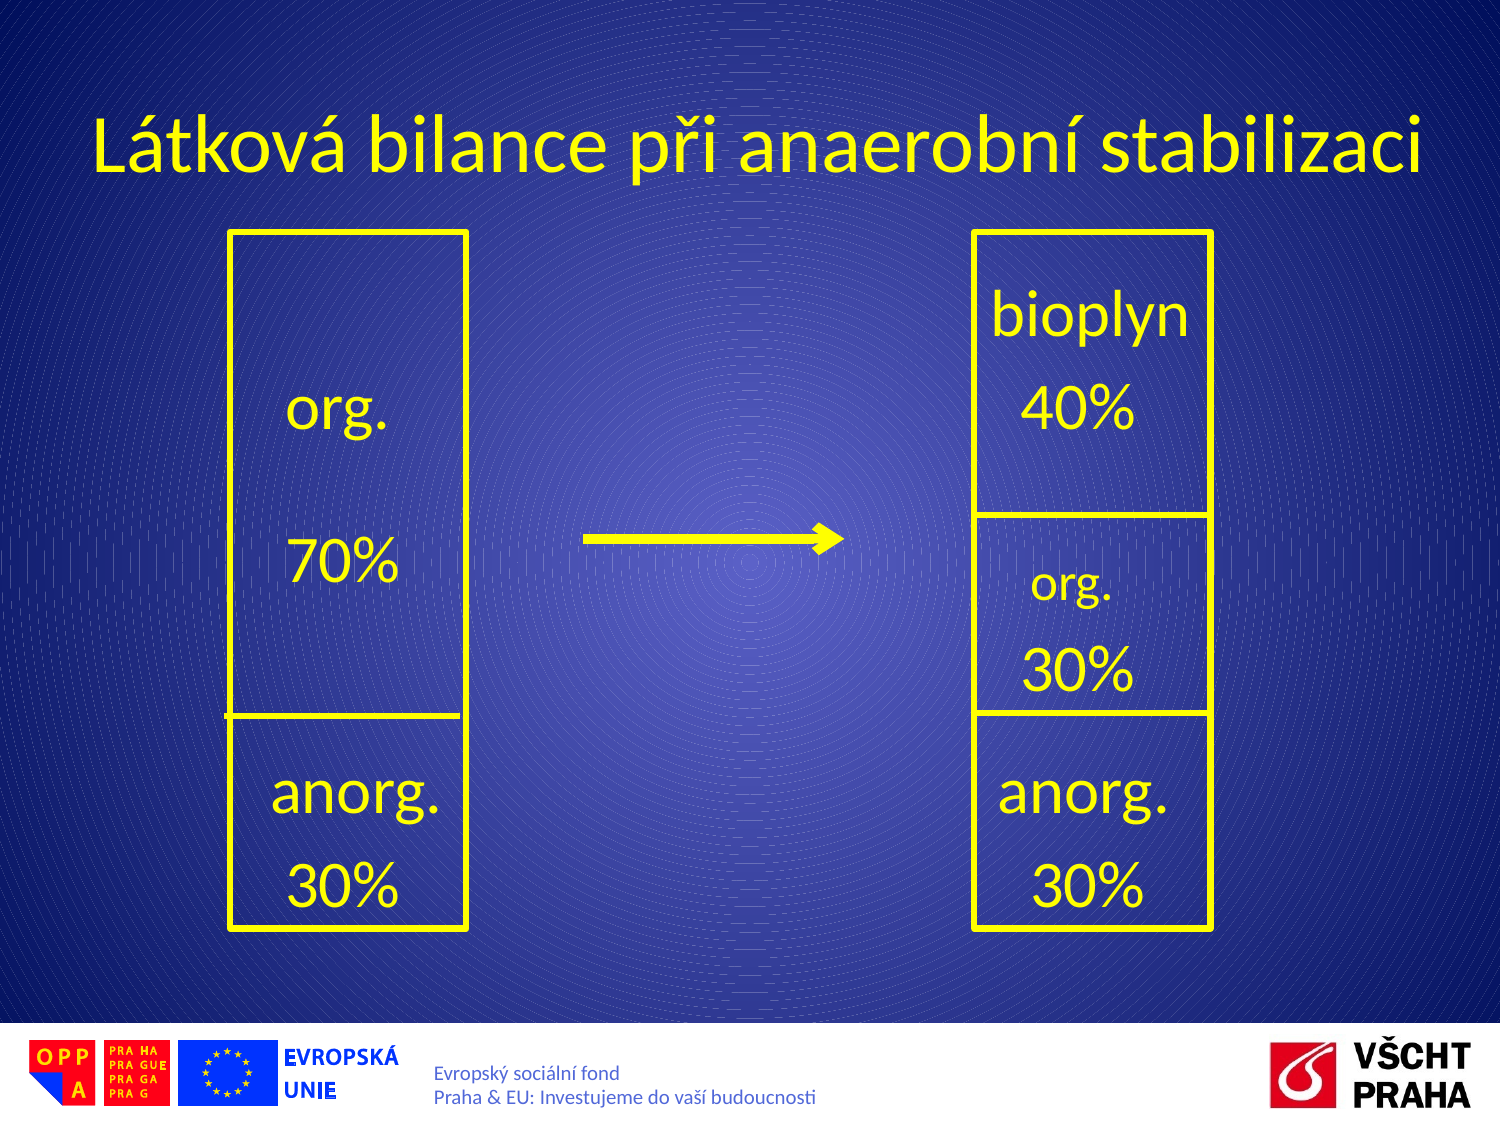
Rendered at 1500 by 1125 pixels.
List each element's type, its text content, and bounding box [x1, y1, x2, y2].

text_box [228, 230, 468, 931]
picture [1269, 1034, 1471, 1109]
title Látková bilance při anaerobní stabilizaci [17, 45, 1500, 233]
list bioplyn org. 40% 70% org. 30% anorg. anorg. 30% 30% [75, 262, 1425, 1000]
text_box [972, 230, 1213, 931]
